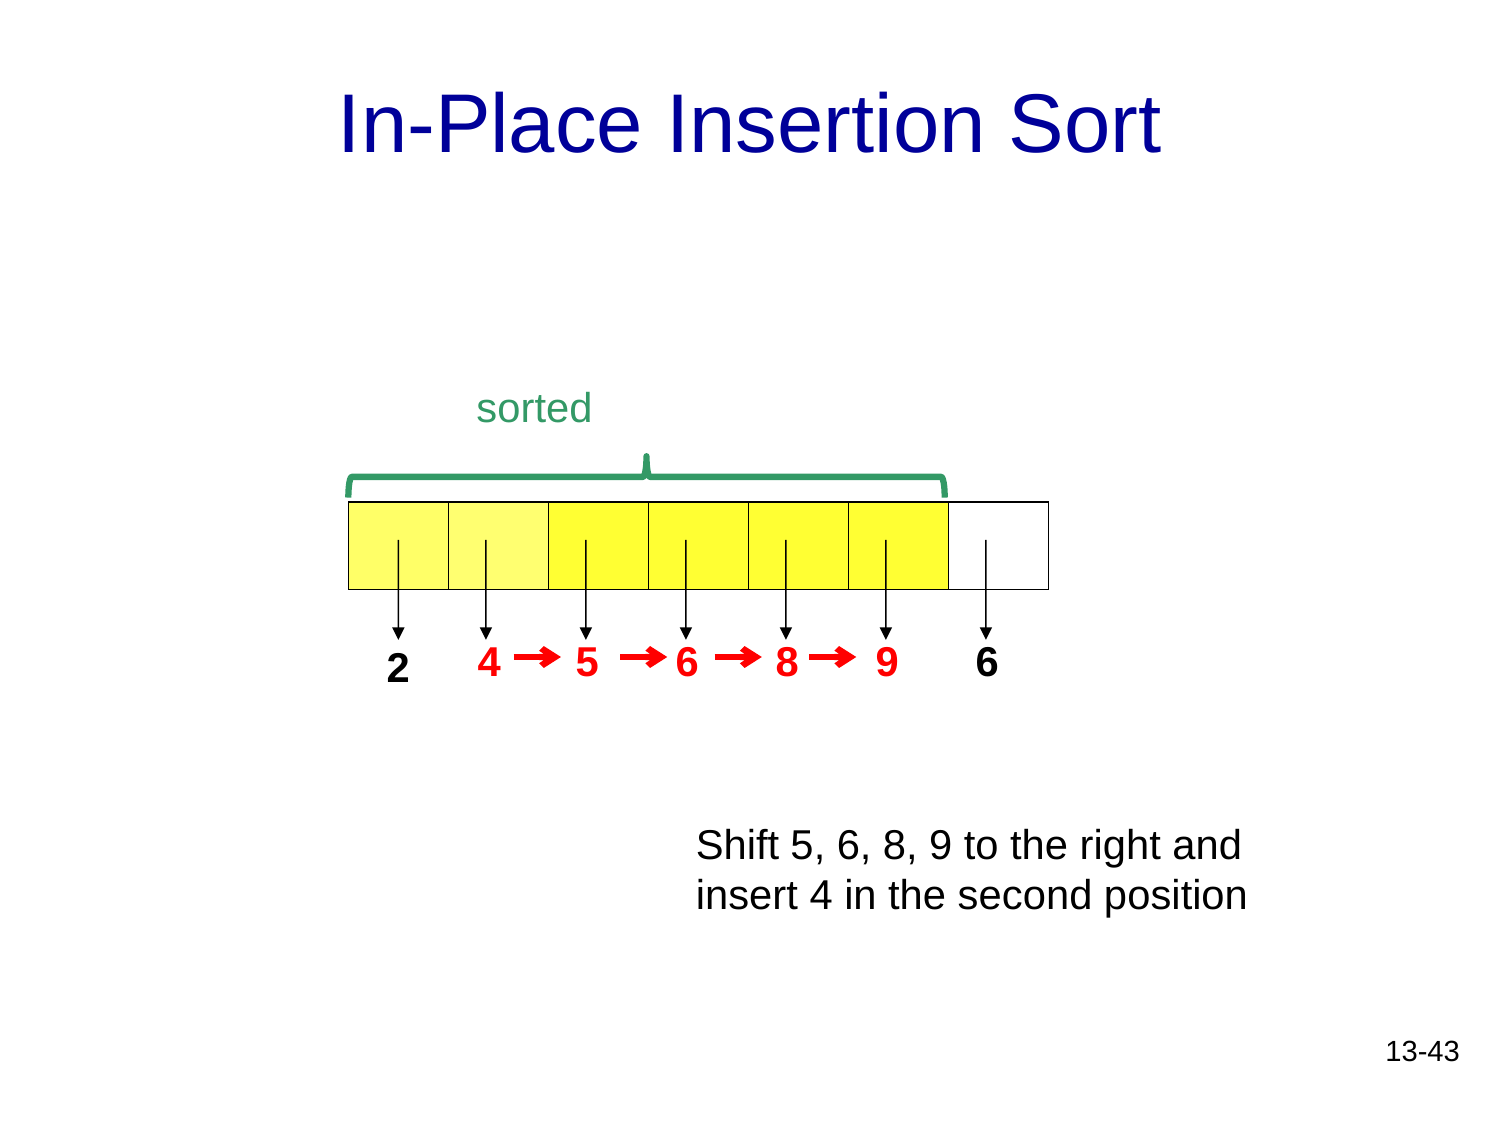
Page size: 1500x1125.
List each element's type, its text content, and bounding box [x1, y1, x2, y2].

text_box [779, 539, 793, 640]
text_box [949, 502, 1049, 590]
text_box 4 [462, 627, 526, 693]
text_box 5 [560, 627, 624, 693]
slide_number 13-43 [1162, 1024, 1476, 1101]
text_box [392, 539, 405, 640]
text_box 2 [371, 633, 435, 699]
text_box [348, 456, 945, 498]
text_box [448, 502, 548, 590]
text_box [348, 502, 448, 590]
text_box [849, 502, 949, 590]
text_box sorted [461, 373, 608, 439]
text_box [749, 502, 849, 590]
text_box [649, 502, 749, 590]
text_box [679, 539, 693, 640]
title In-Place Insertion Sort [112, 24, 1388, 213]
text_box 9 [860, 627, 924, 693]
text_box 8 [760, 627, 824, 693]
text_box [979, 539, 993, 640]
text_box 6 [660, 627, 724, 693]
text_box Shift 5, 6, 8, 9 to the right and insert 4 in the second position [681, 810, 1264, 926]
text_box [879, 539, 893, 640]
text_box 6 [960, 627, 1024, 693]
text_box [548, 502, 649, 590]
